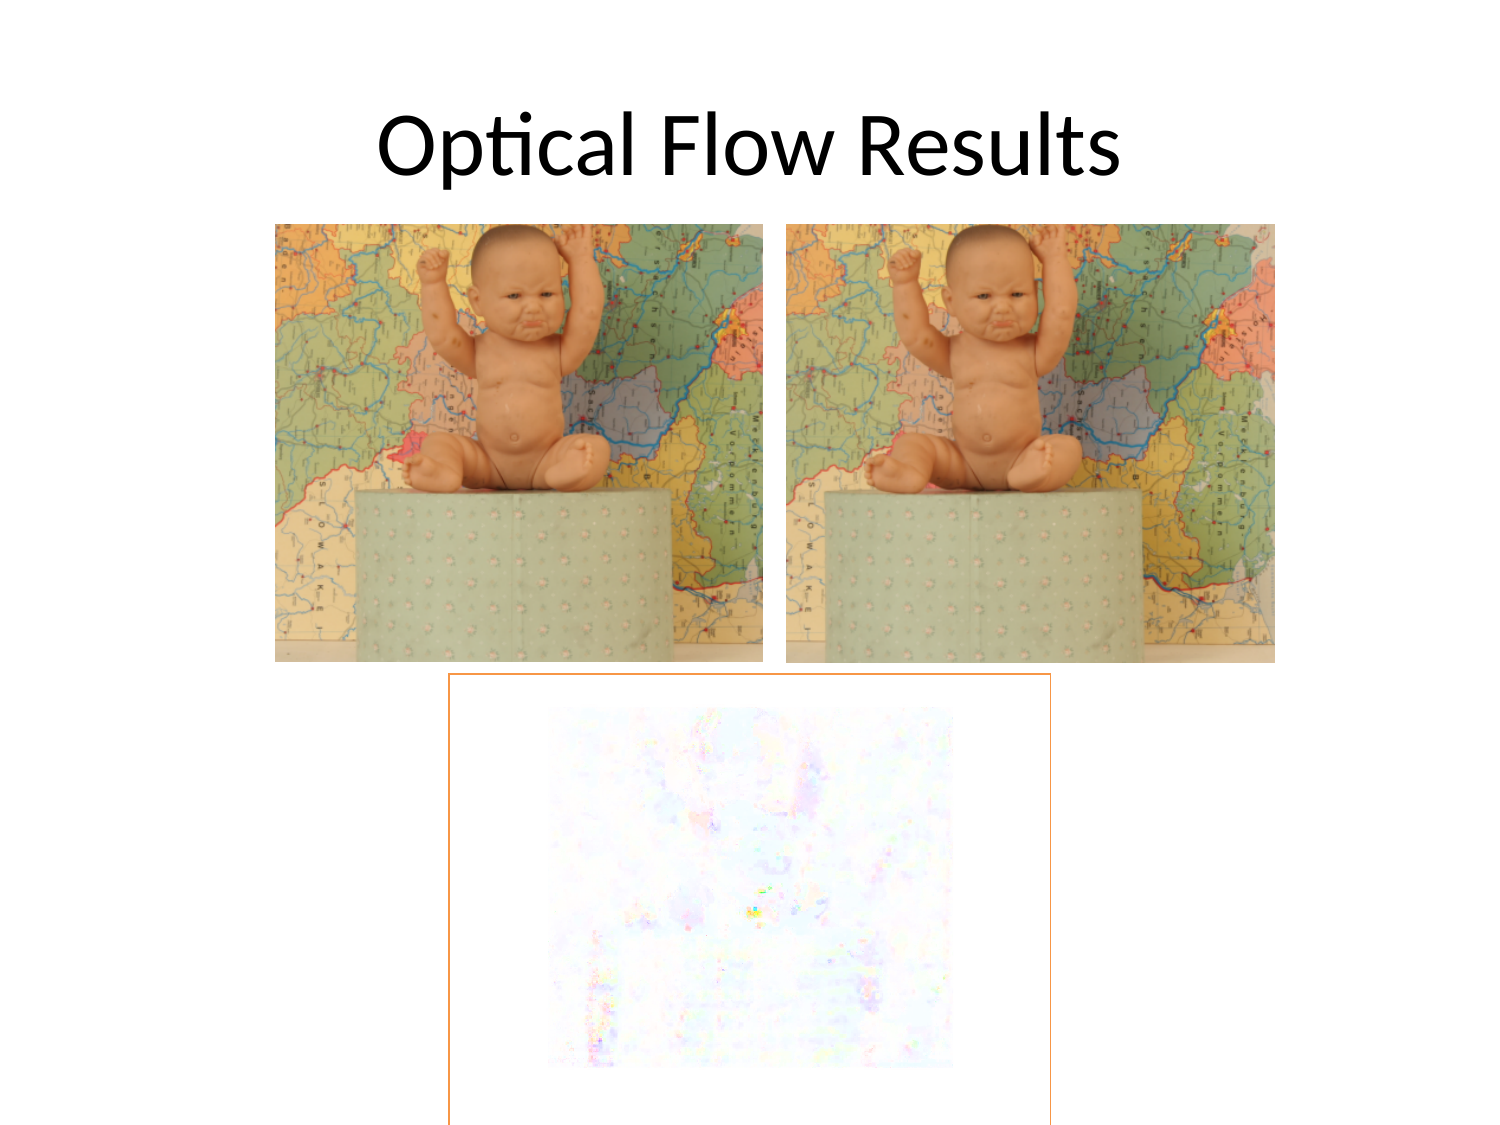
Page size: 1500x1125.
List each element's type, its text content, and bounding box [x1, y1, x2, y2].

picture [274, 224, 763, 662]
picture [786, 224, 1276, 663]
picture [449, 674, 1051, 1125]
title Optical Flow Results [75, 45, 1425, 233]
